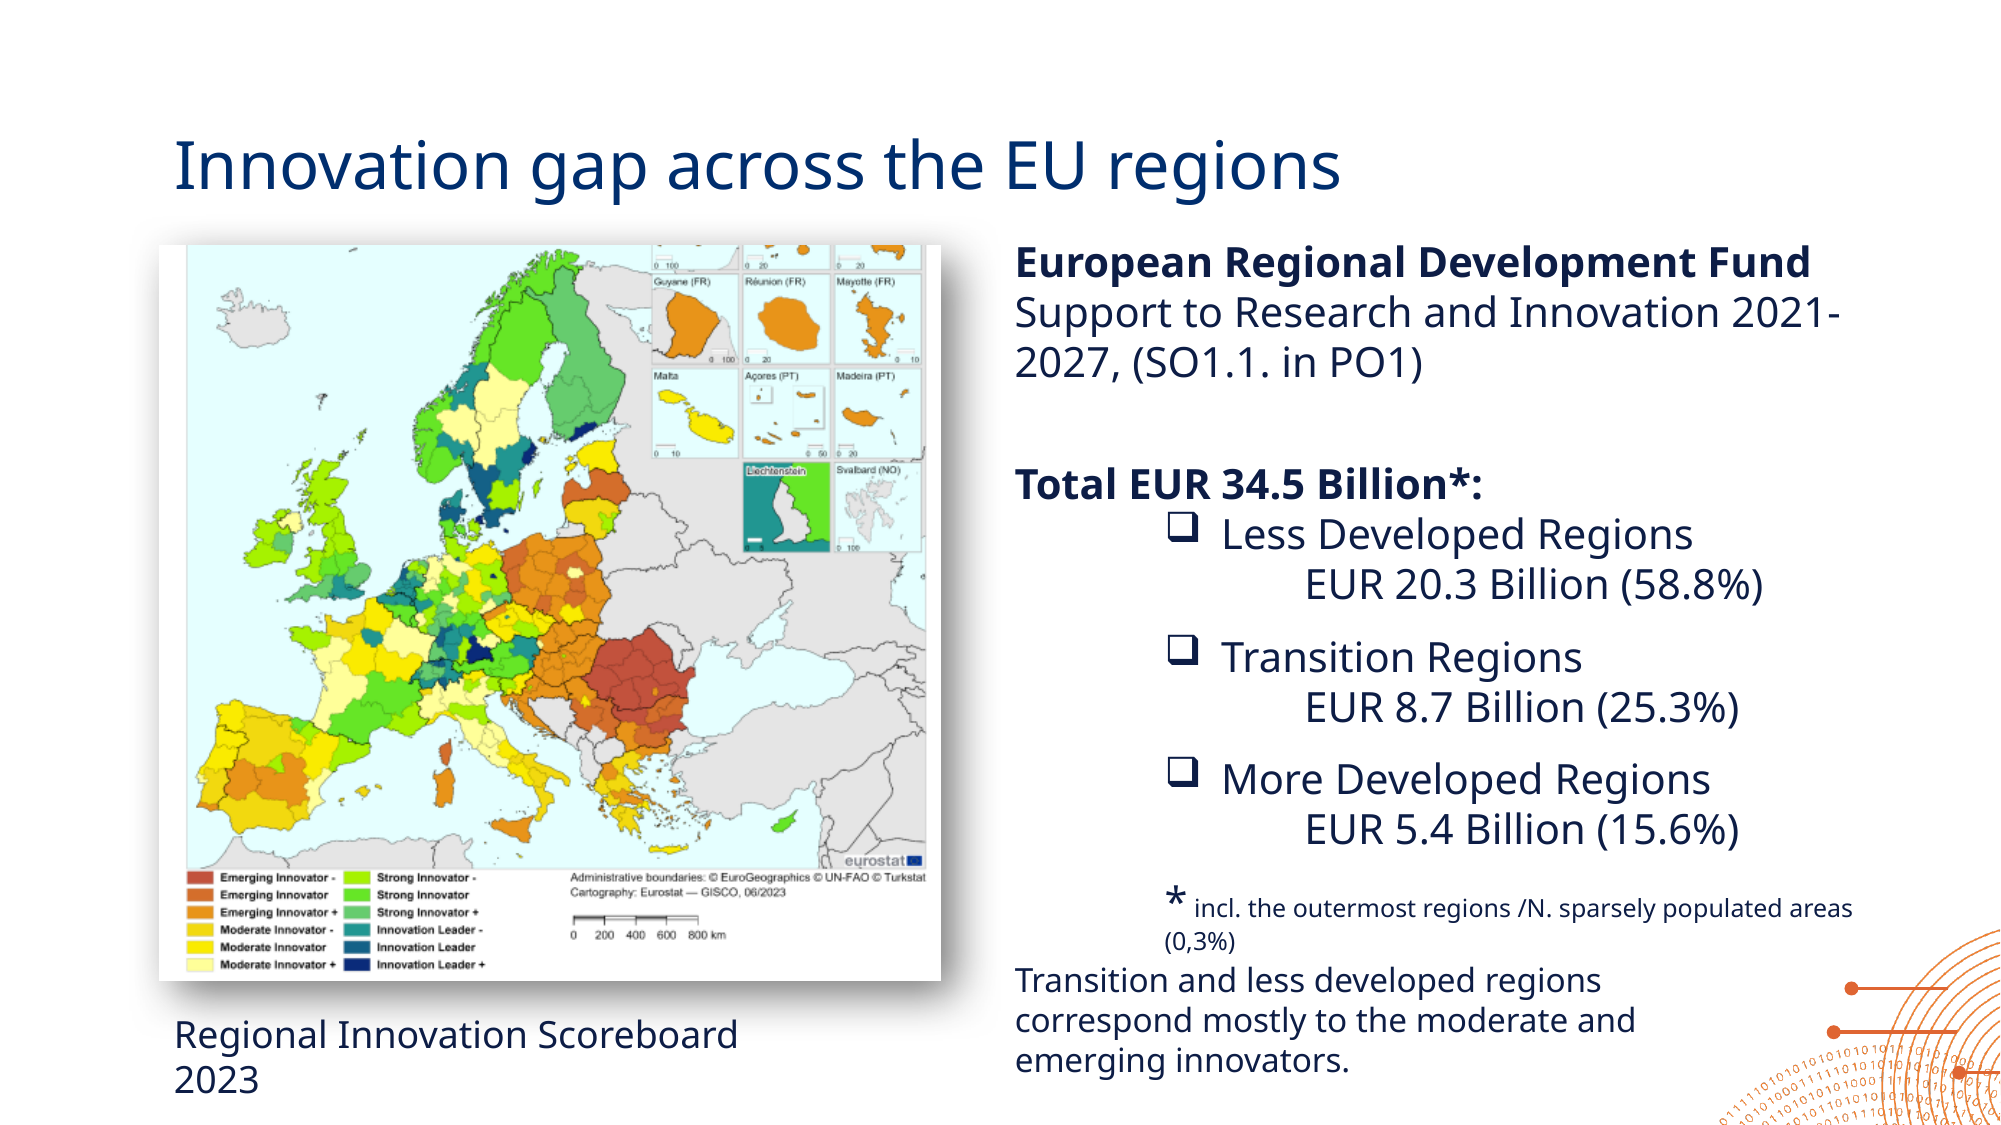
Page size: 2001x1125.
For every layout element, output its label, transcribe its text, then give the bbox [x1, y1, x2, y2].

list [159, 238, 941, 981]
text_box Transition and less developed regions correspond mostly to the moderate and emerging innovators. [999, 951, 1781, 1087]
text_box European Regional Development Fund Support to Research and Innovation 2021-2027, (SO1.1. in PO1) Total EUR 34.5 Billion*: Less Developed Regions EUR 20.3 Billion (58.8%) Transition Regions EUR 8.7 Billion (25.3%) More Developed Regions EUR 5.4 Billion (15.6%) * incl. the outermost regions /N. sparsely populated areas (0,3%) [999, 227, 1894, 963]
picture [1657, 895, 2001, 1125]
text_box Regional Innovation Scoreboard 2023 [159, 1003, 822, 1109]
title Innovation gap across the EU regions [159, 79, 1922, 204]
